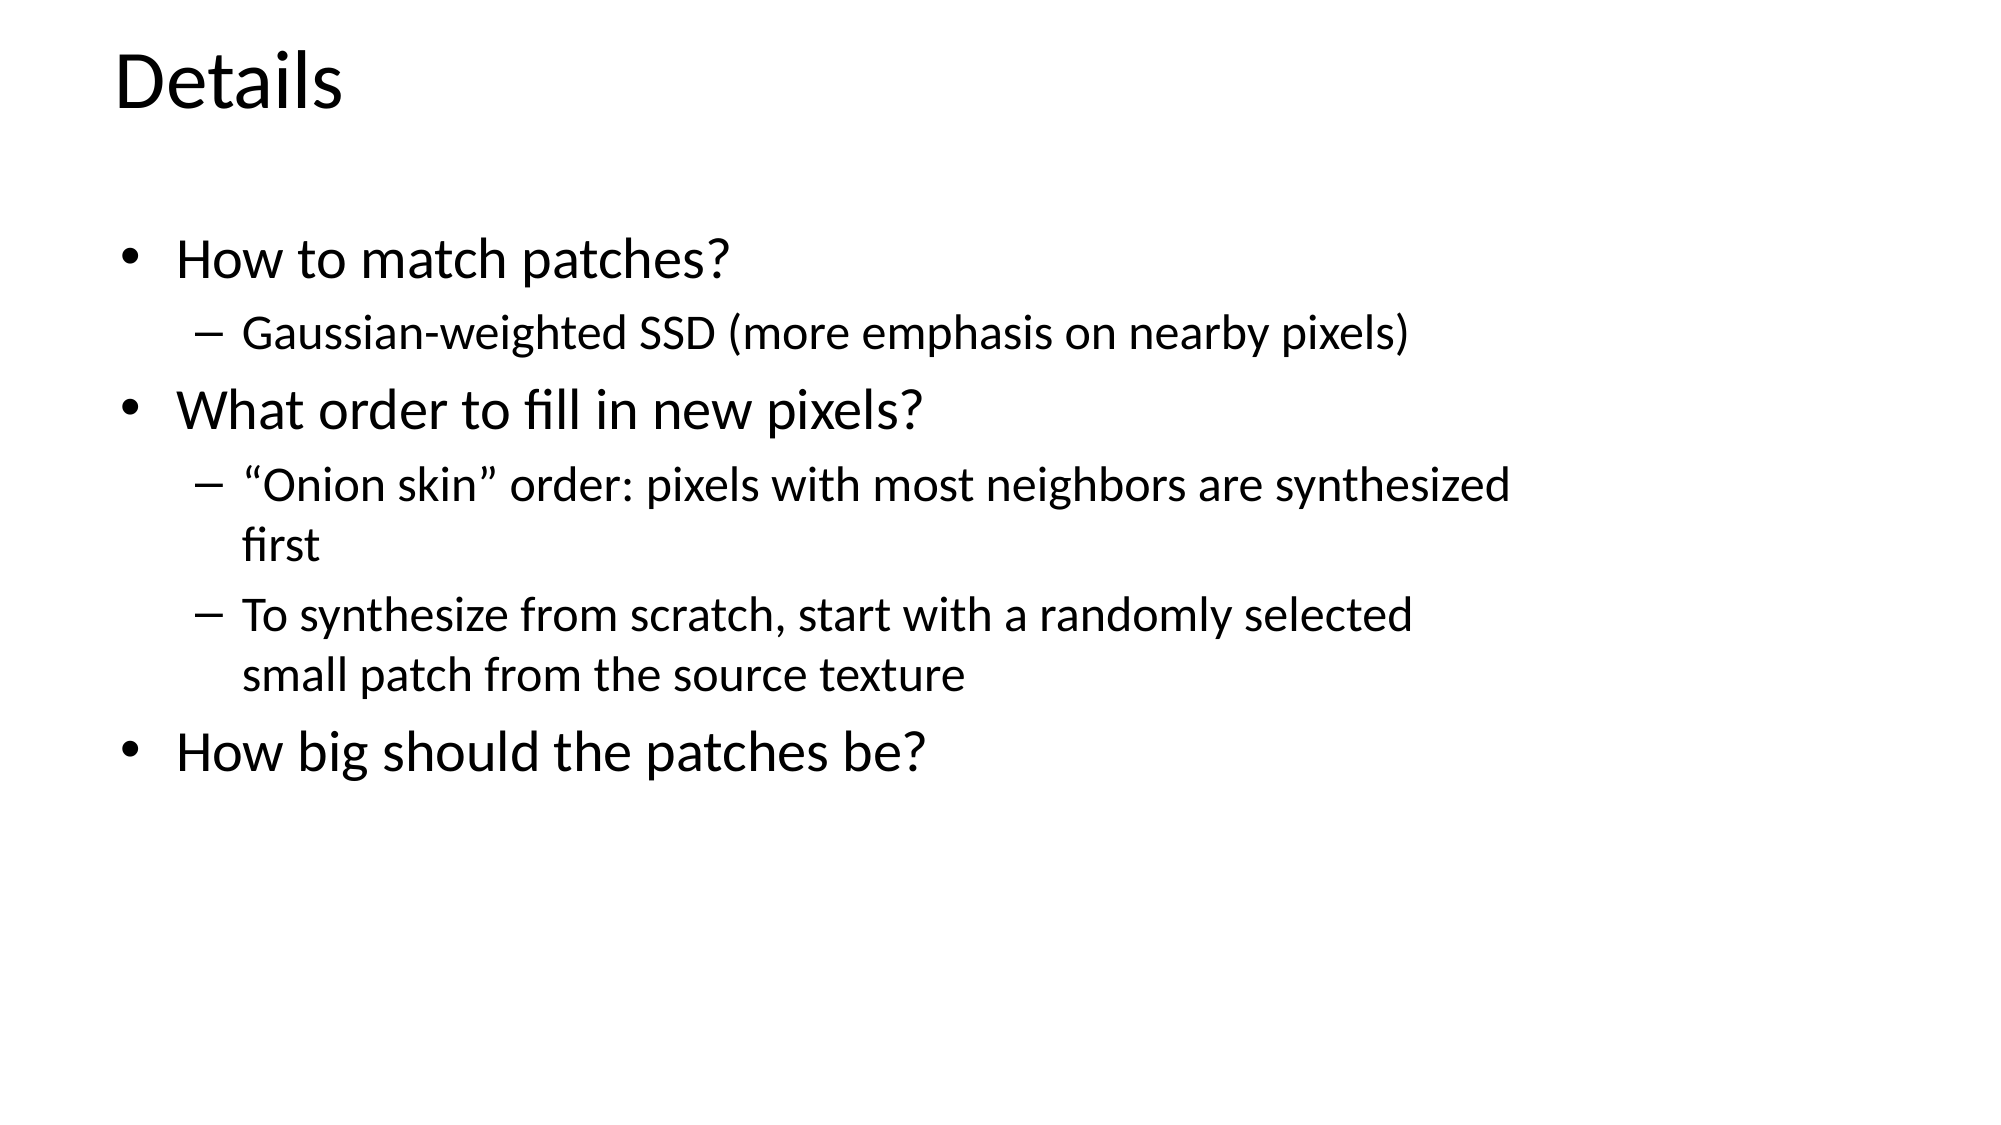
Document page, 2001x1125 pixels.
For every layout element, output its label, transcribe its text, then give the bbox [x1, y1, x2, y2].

title Details [99, 0, 1901, 151]
list How to match patches? Gaussian-weighted SSD (more emphasis on nearby pixels) What order to fill in new pixels? “Onion skin” order: pixels with most neighbors are synthesized first To synthesize from scratch, start with a randomly selected small patch from the source texture How big should the patches be? [104, 212, 1544, 1013]
